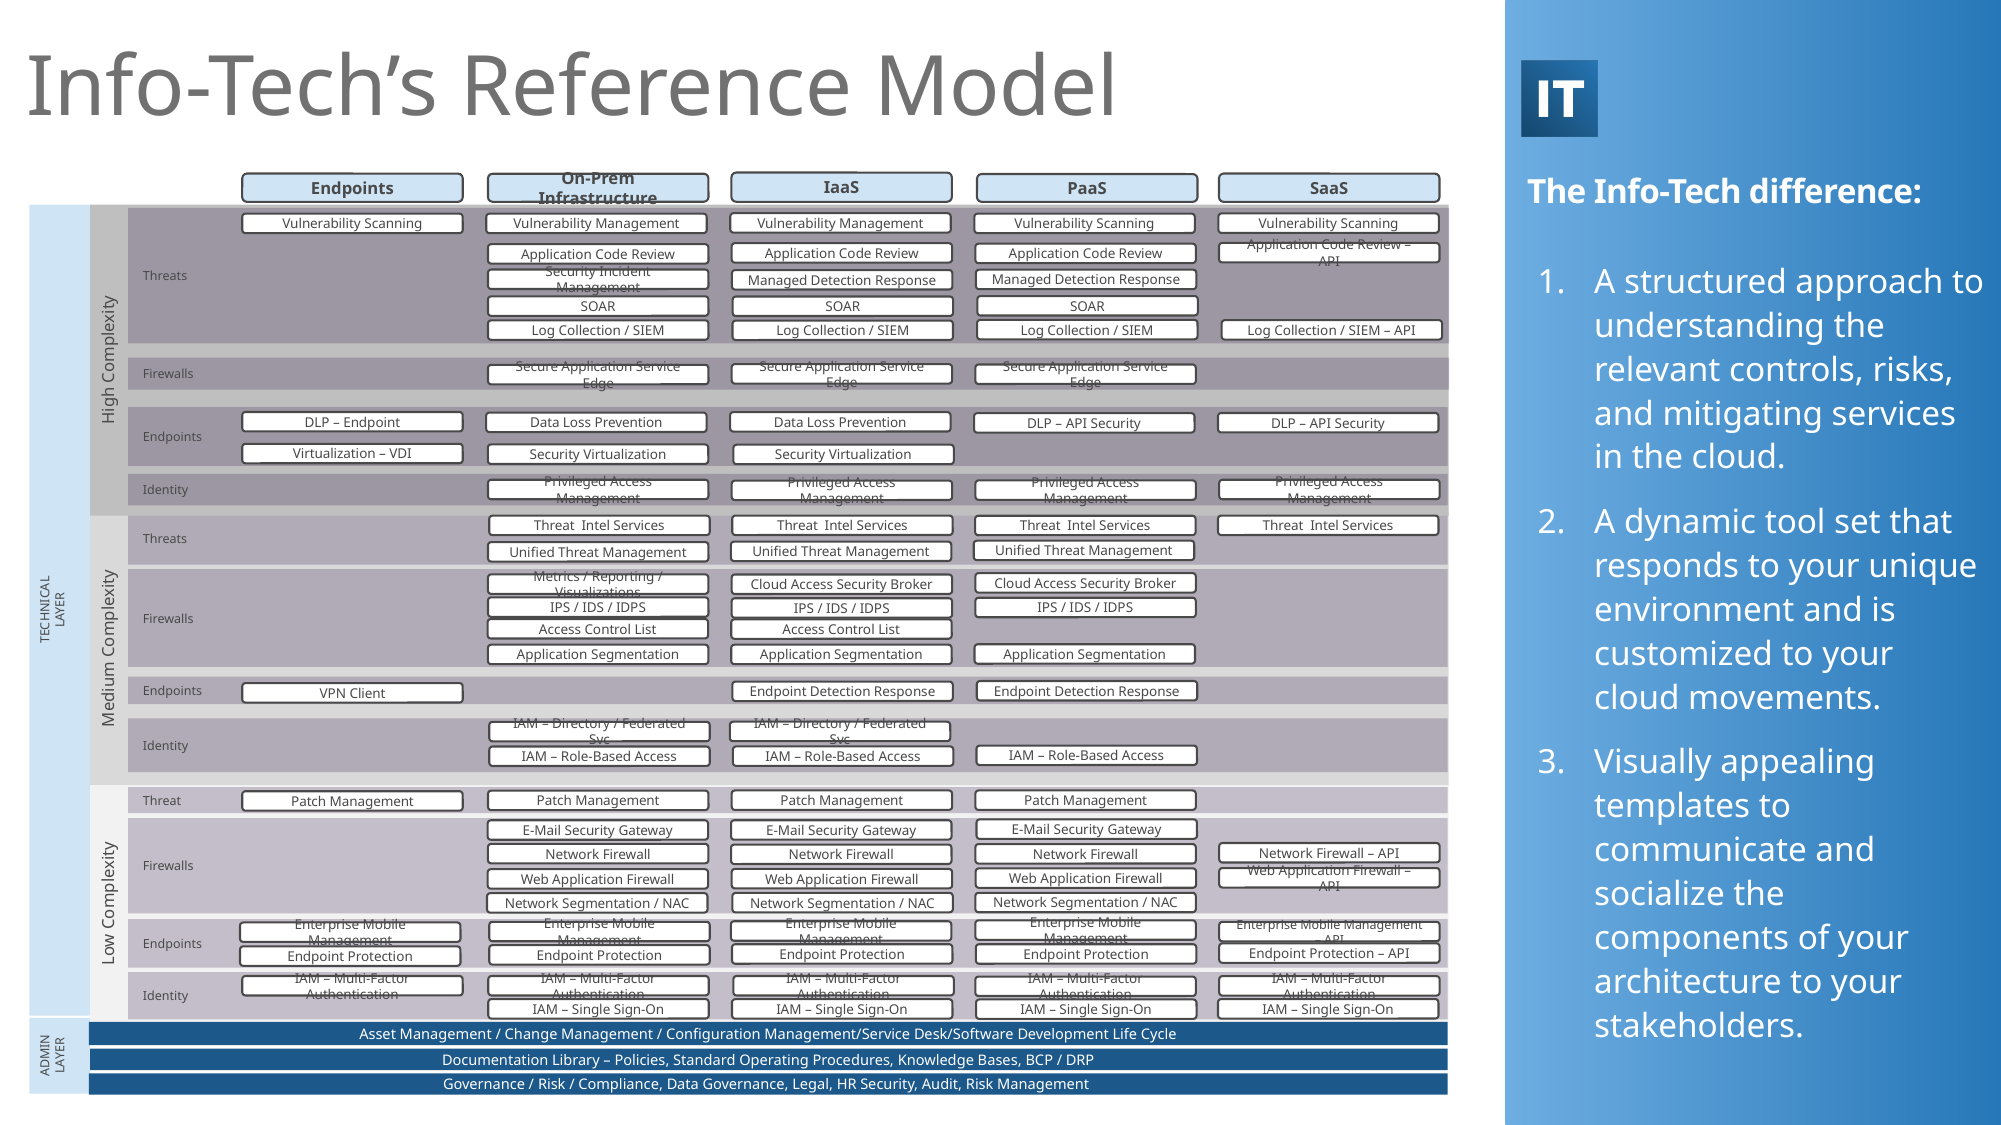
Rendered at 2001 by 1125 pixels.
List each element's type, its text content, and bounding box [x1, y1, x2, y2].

text_box A structured approach to understanding the relevant controls, risks, and mitigating services in the cloud. A dynamic tool set that responds to your unique environment and is customized to your cloud movements. Visually appealing templates to communicate and socialize the components of your architecture to your stakeholders. [1523, 248, 2001, 1046]
text_box The Info-Tech difference: [1505, 169, 1983, 211]
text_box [29, 172, 1450, 1095]
title Info-Tech’s Reference Model [26, 43, 1288, 155]
picture [1483, 22, 1635, 175]
text_box [1504, 0, 2001, 1125]
